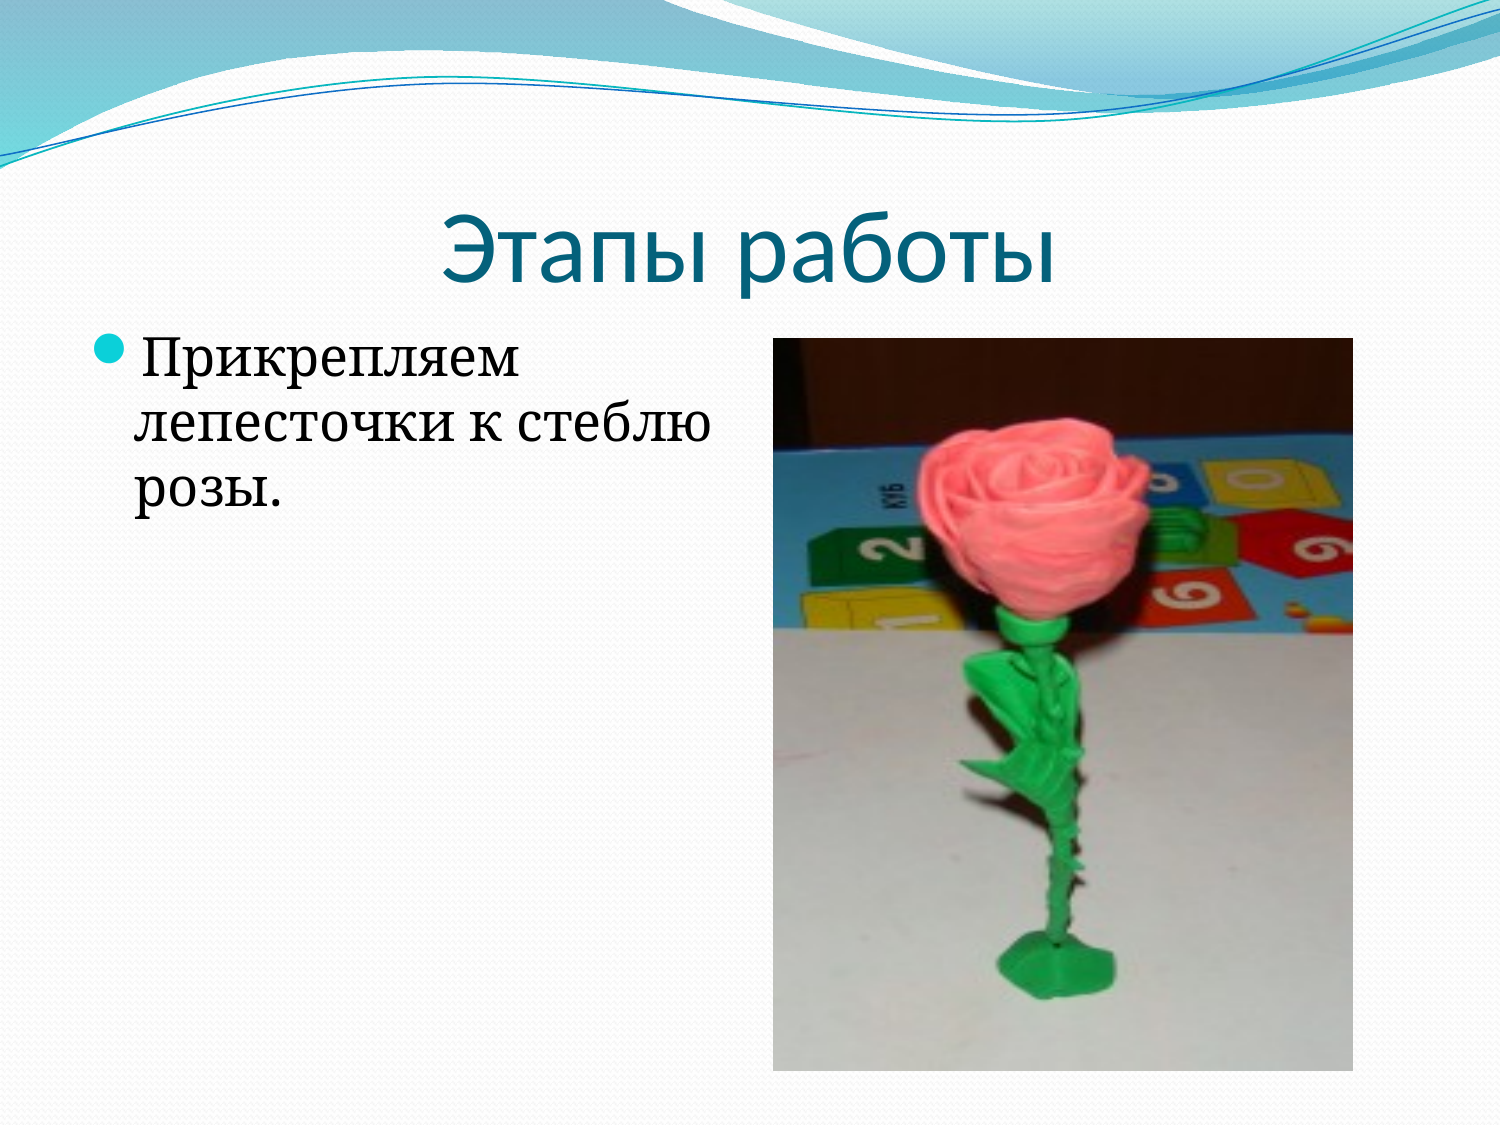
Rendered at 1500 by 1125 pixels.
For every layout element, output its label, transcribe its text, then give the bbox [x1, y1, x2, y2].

list Прикрепляем лепесточки к стеблю розы. [75, 314, 738, 1043]
title Этапы работы [75, 115, 1425, 303]
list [773, 337, 1353, 1071]
